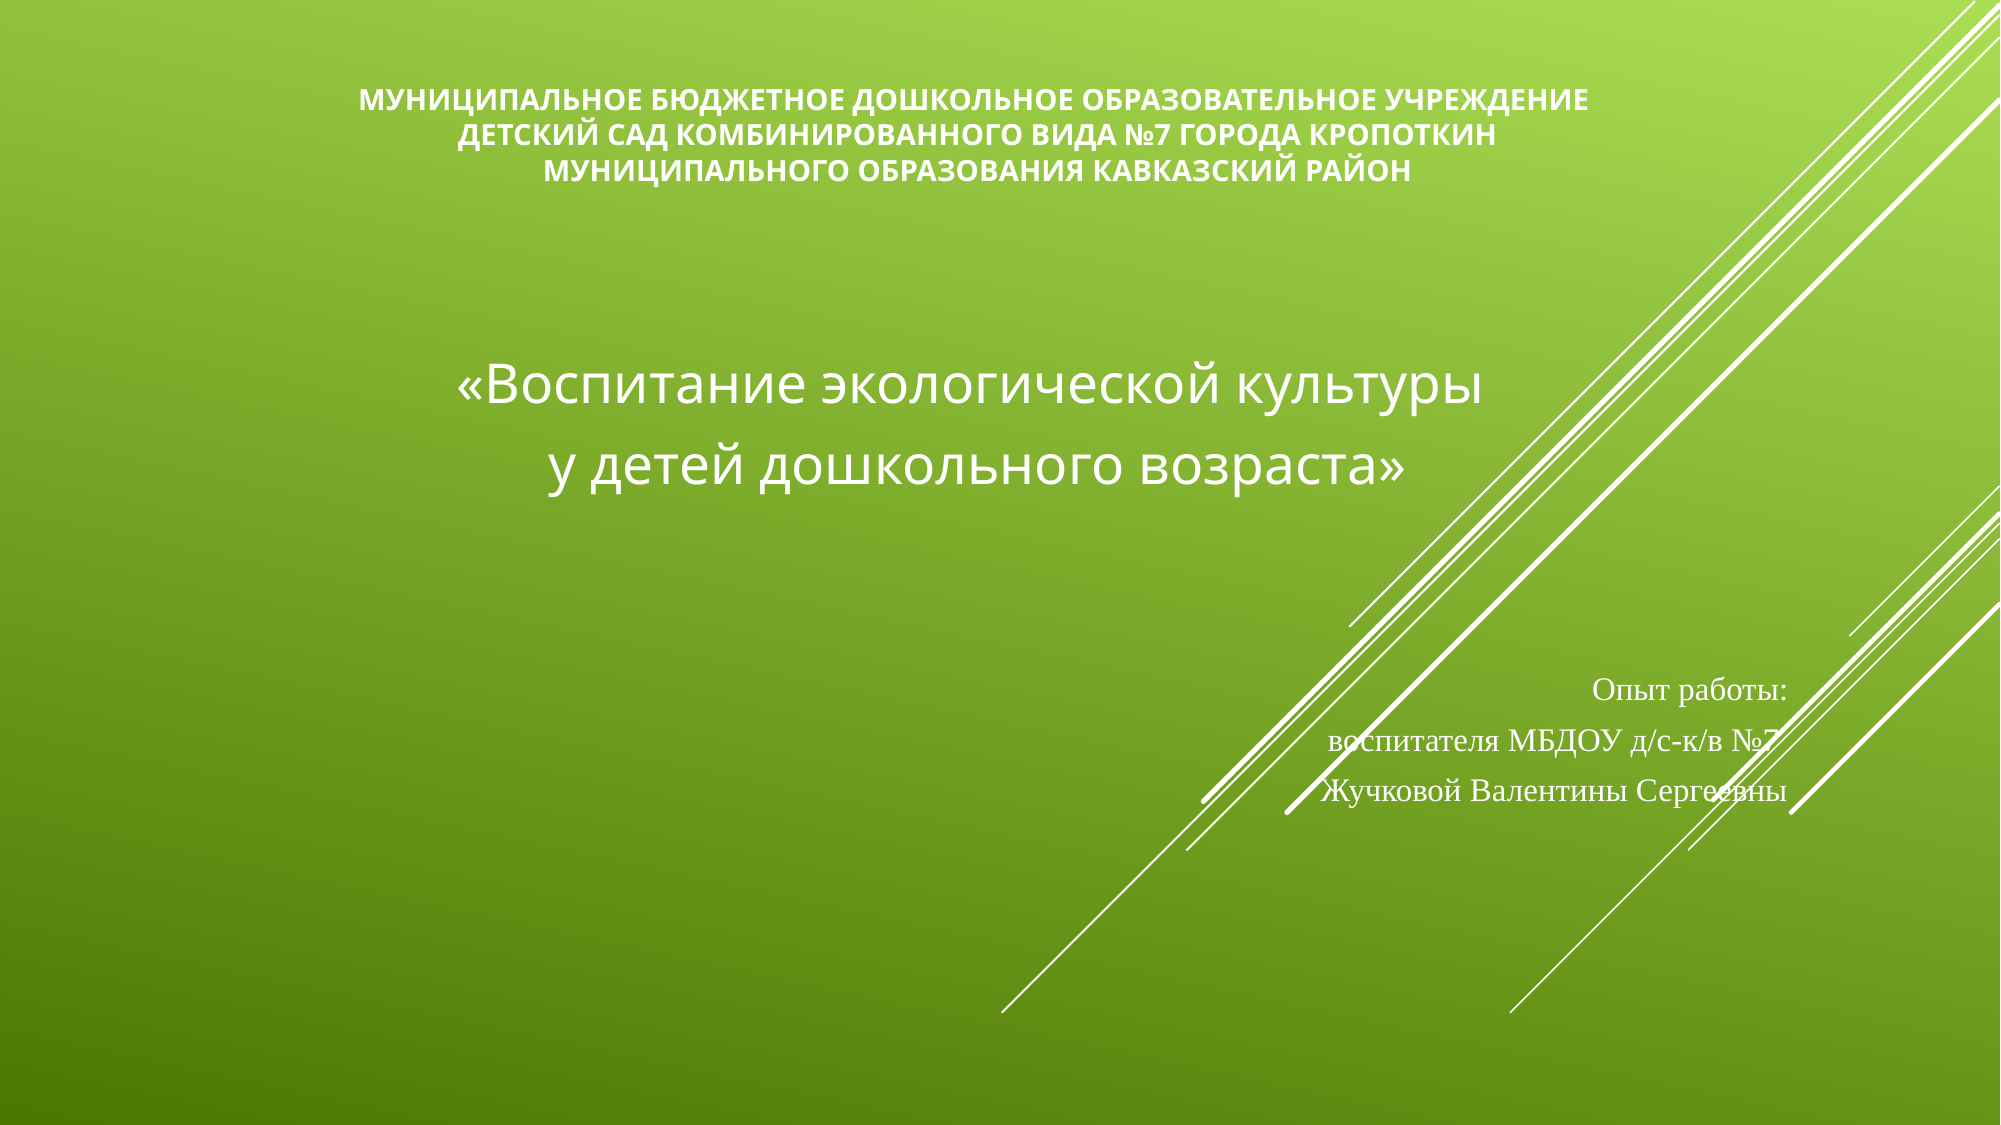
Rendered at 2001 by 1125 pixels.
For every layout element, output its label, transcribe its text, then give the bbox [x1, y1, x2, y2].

subtitle «Воспитание экологической культуры у детей дошкольного возраста» Опыт работы: воспитателя МБДОУ д/с-к/в №7 Жучковой Валентины Сергеевны [152, 246, 1804, 820]
title Муниципальное бюджетное дошкольное образовательное учреждение детский сад комбинированного вида №7 города Кропоткин муниципального образования Кавказский район [253, 0, 1702, 195]
